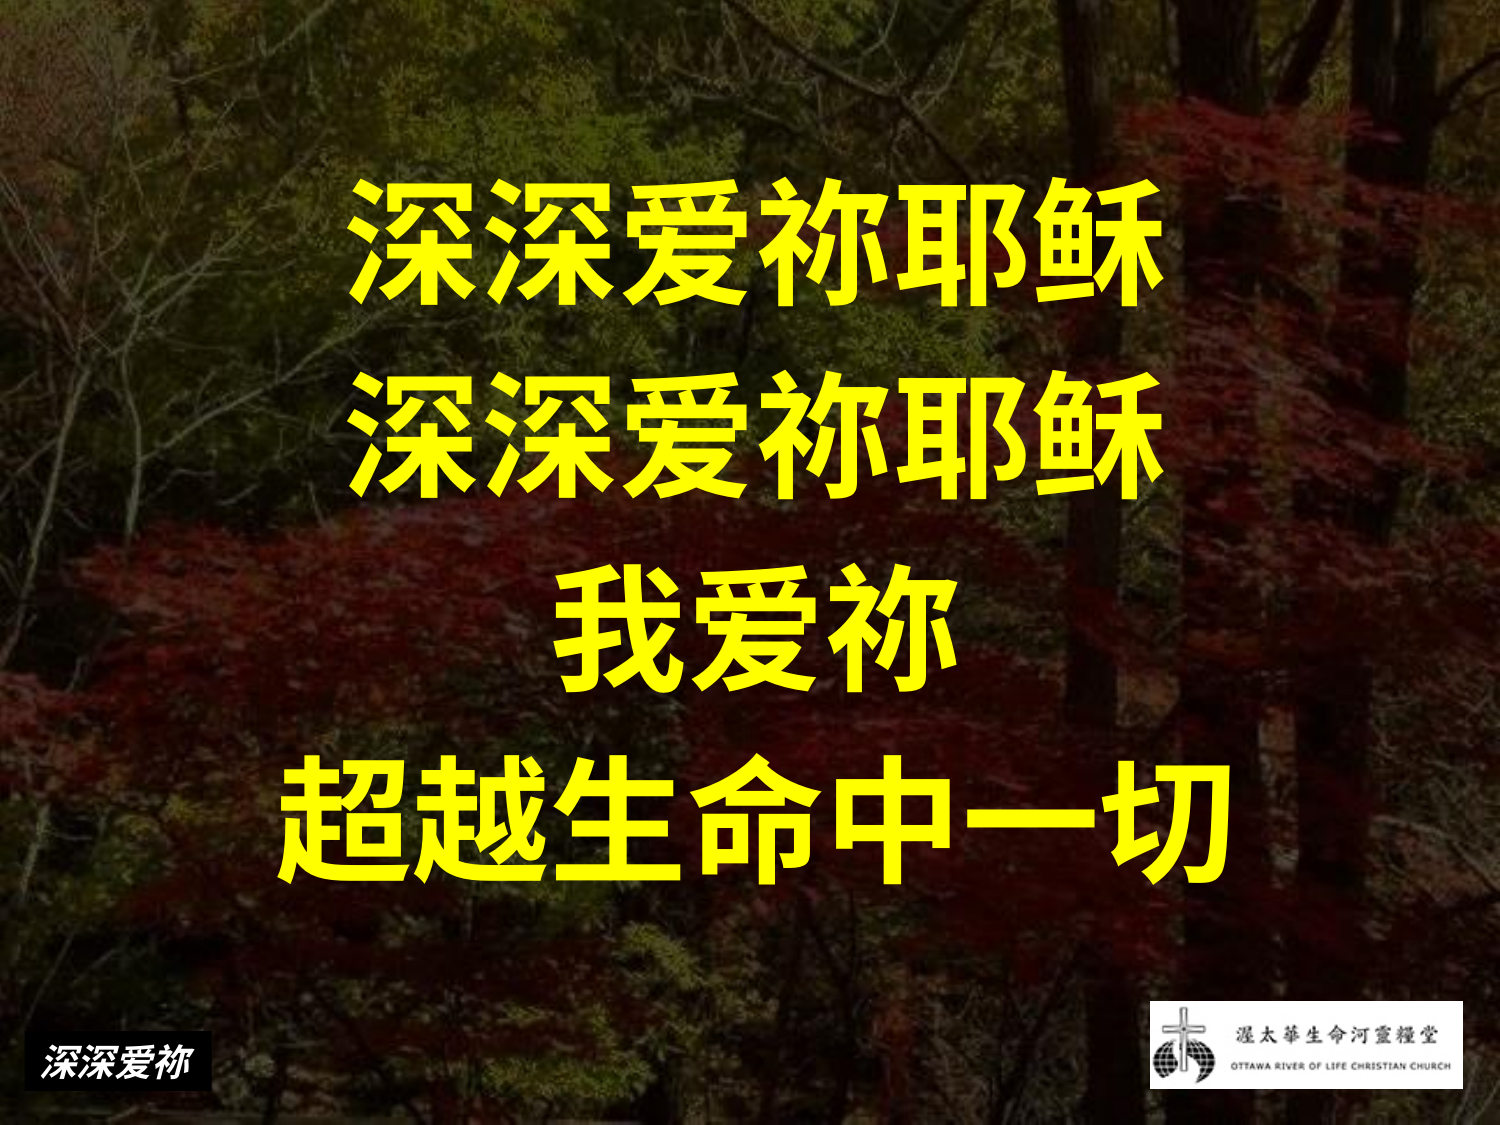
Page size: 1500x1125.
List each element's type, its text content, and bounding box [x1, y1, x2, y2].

picture [0, 0, 1500, 1125]
text_box 深深爱祢耶稣 深深爱祢耶稣 我爱祢 超越生命中一切 [146, 150, 1366, 908]
text_box 深深爱祢 [24, 1031, 212, 1091]
